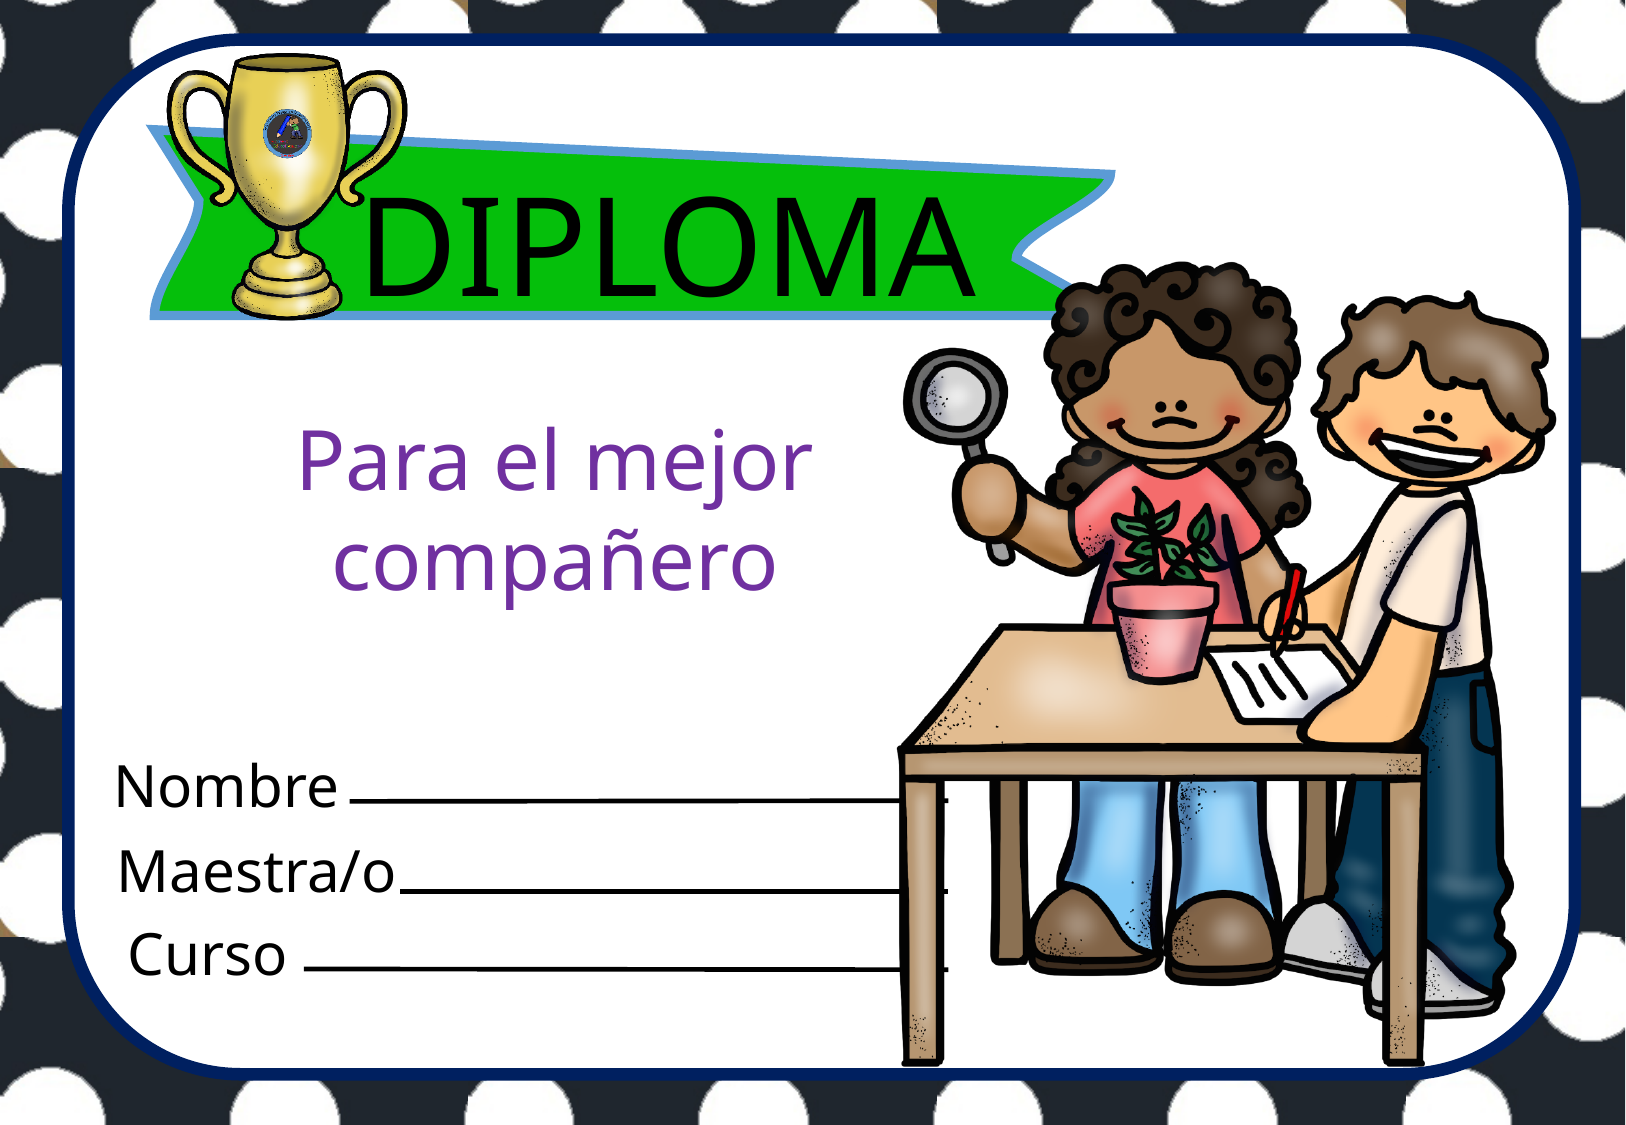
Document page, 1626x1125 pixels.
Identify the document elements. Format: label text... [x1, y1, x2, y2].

text_box Curso [0, 909, 421, 995]
text_box [421, 894, 884, 967]
text_box [94, 972, 1413, 1076]
text_box DIPLOMA [207, 151, 1127, 332]
text_box Para el mejor compañero [225, 399, 884, 615]
text_box Maestra/o [44, 827, 470, 912]
text_box [181, 38, 1576, 966]
text_box [67, 57, 884, 798]
text_box Nombre [13, 741, 439, 827]
picture [0, 0, 1626, 1125]
text_box [152, 128, 163, 146]
text_box [410, 140, 631, 151]
text_box [153, 281, 163, 317]
